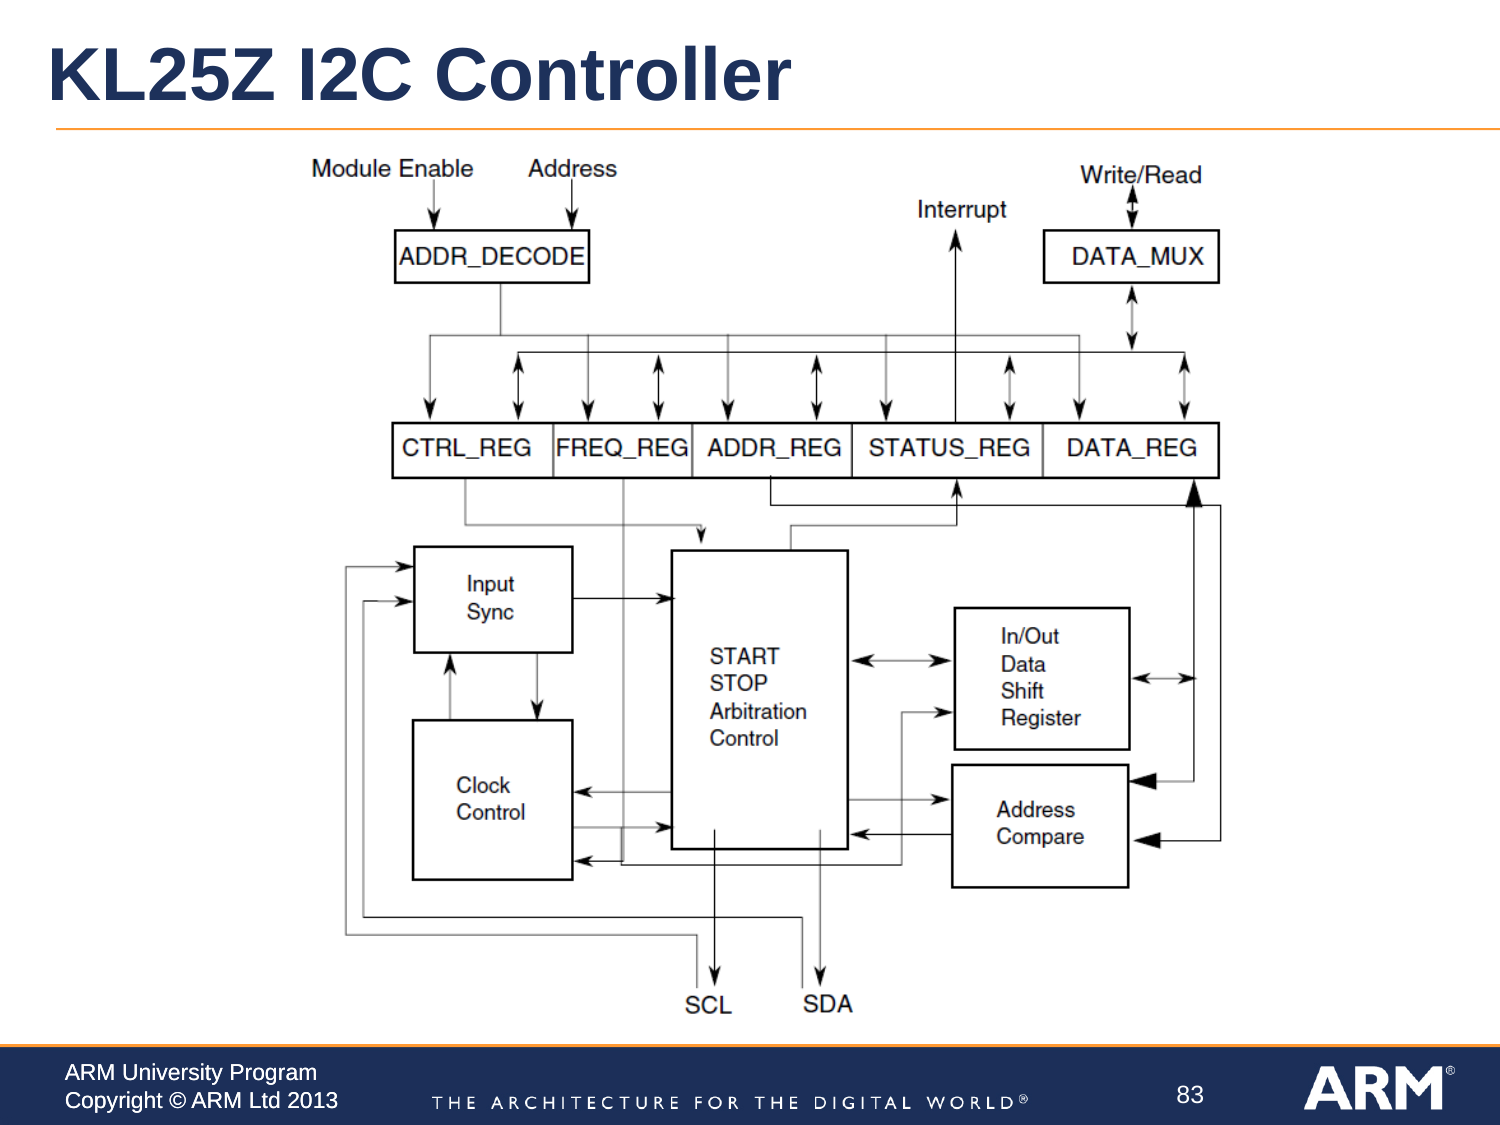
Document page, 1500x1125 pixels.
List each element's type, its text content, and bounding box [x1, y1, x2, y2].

picture [287, 154, 1238, 1024]
picture [0, 1048, 1500, 1125]
title KL25Z I2C Controller [34, 1, 1500, 141]
